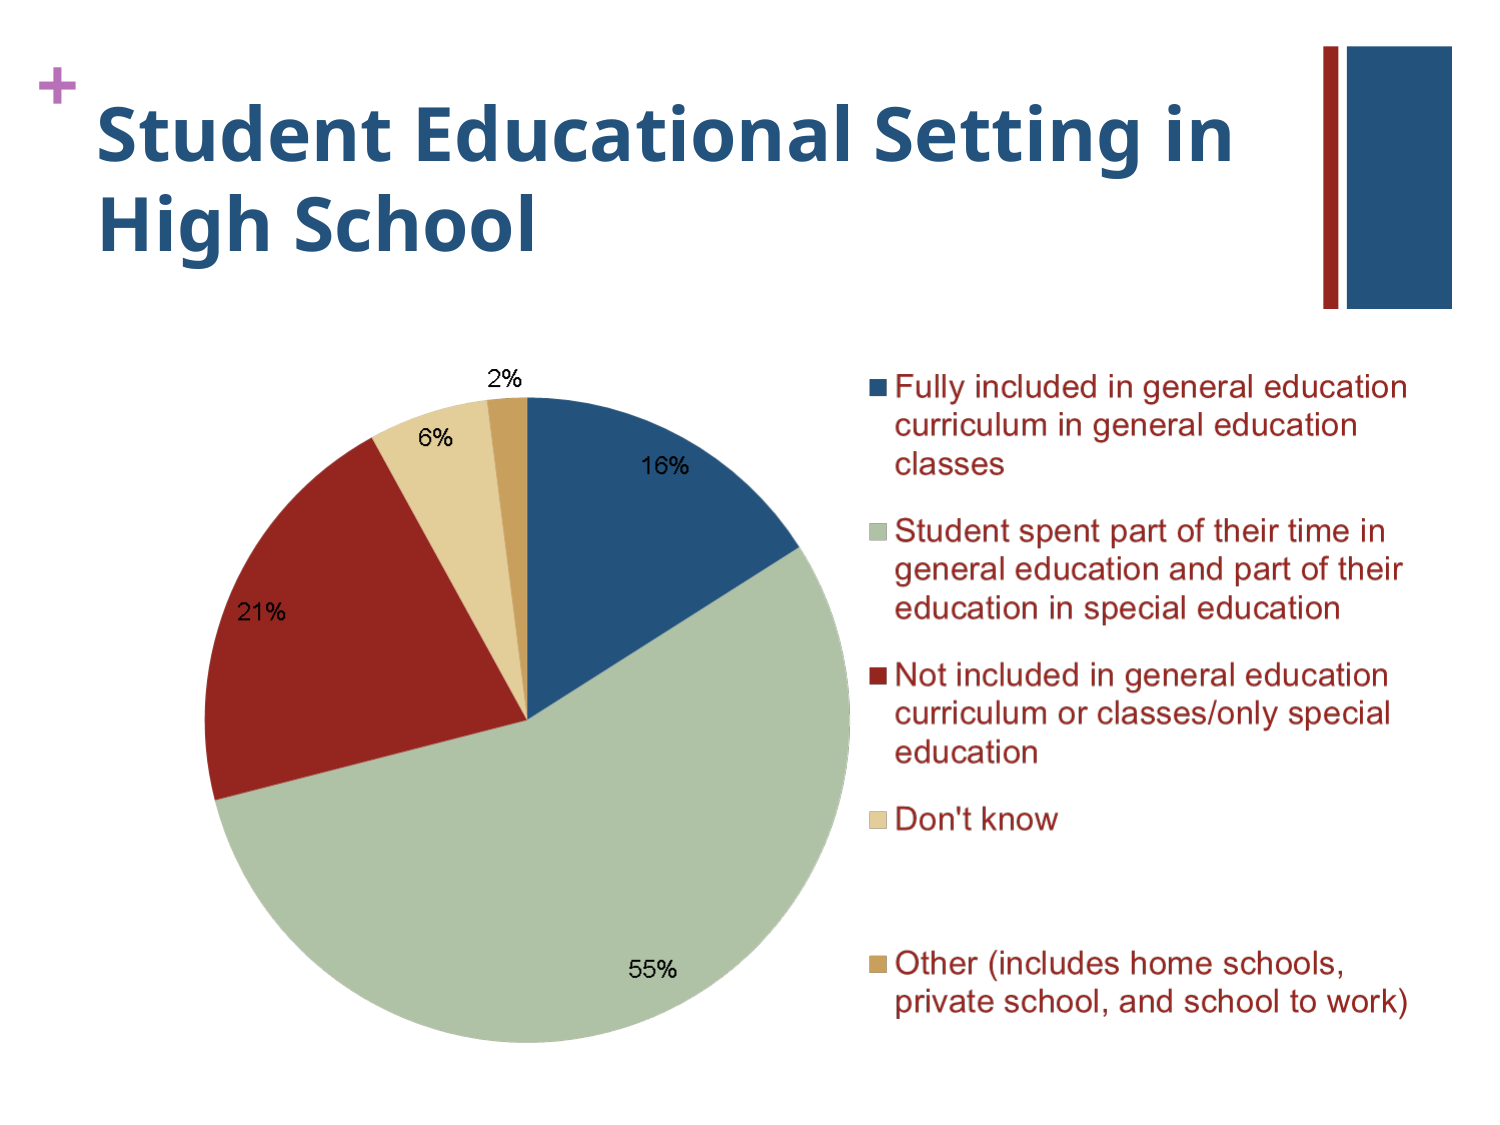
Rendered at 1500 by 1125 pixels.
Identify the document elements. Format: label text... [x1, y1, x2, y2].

title Student Educational Setting in High School [81, 79, 1322, 263]
picture [89, 324, 1410, 1115]
